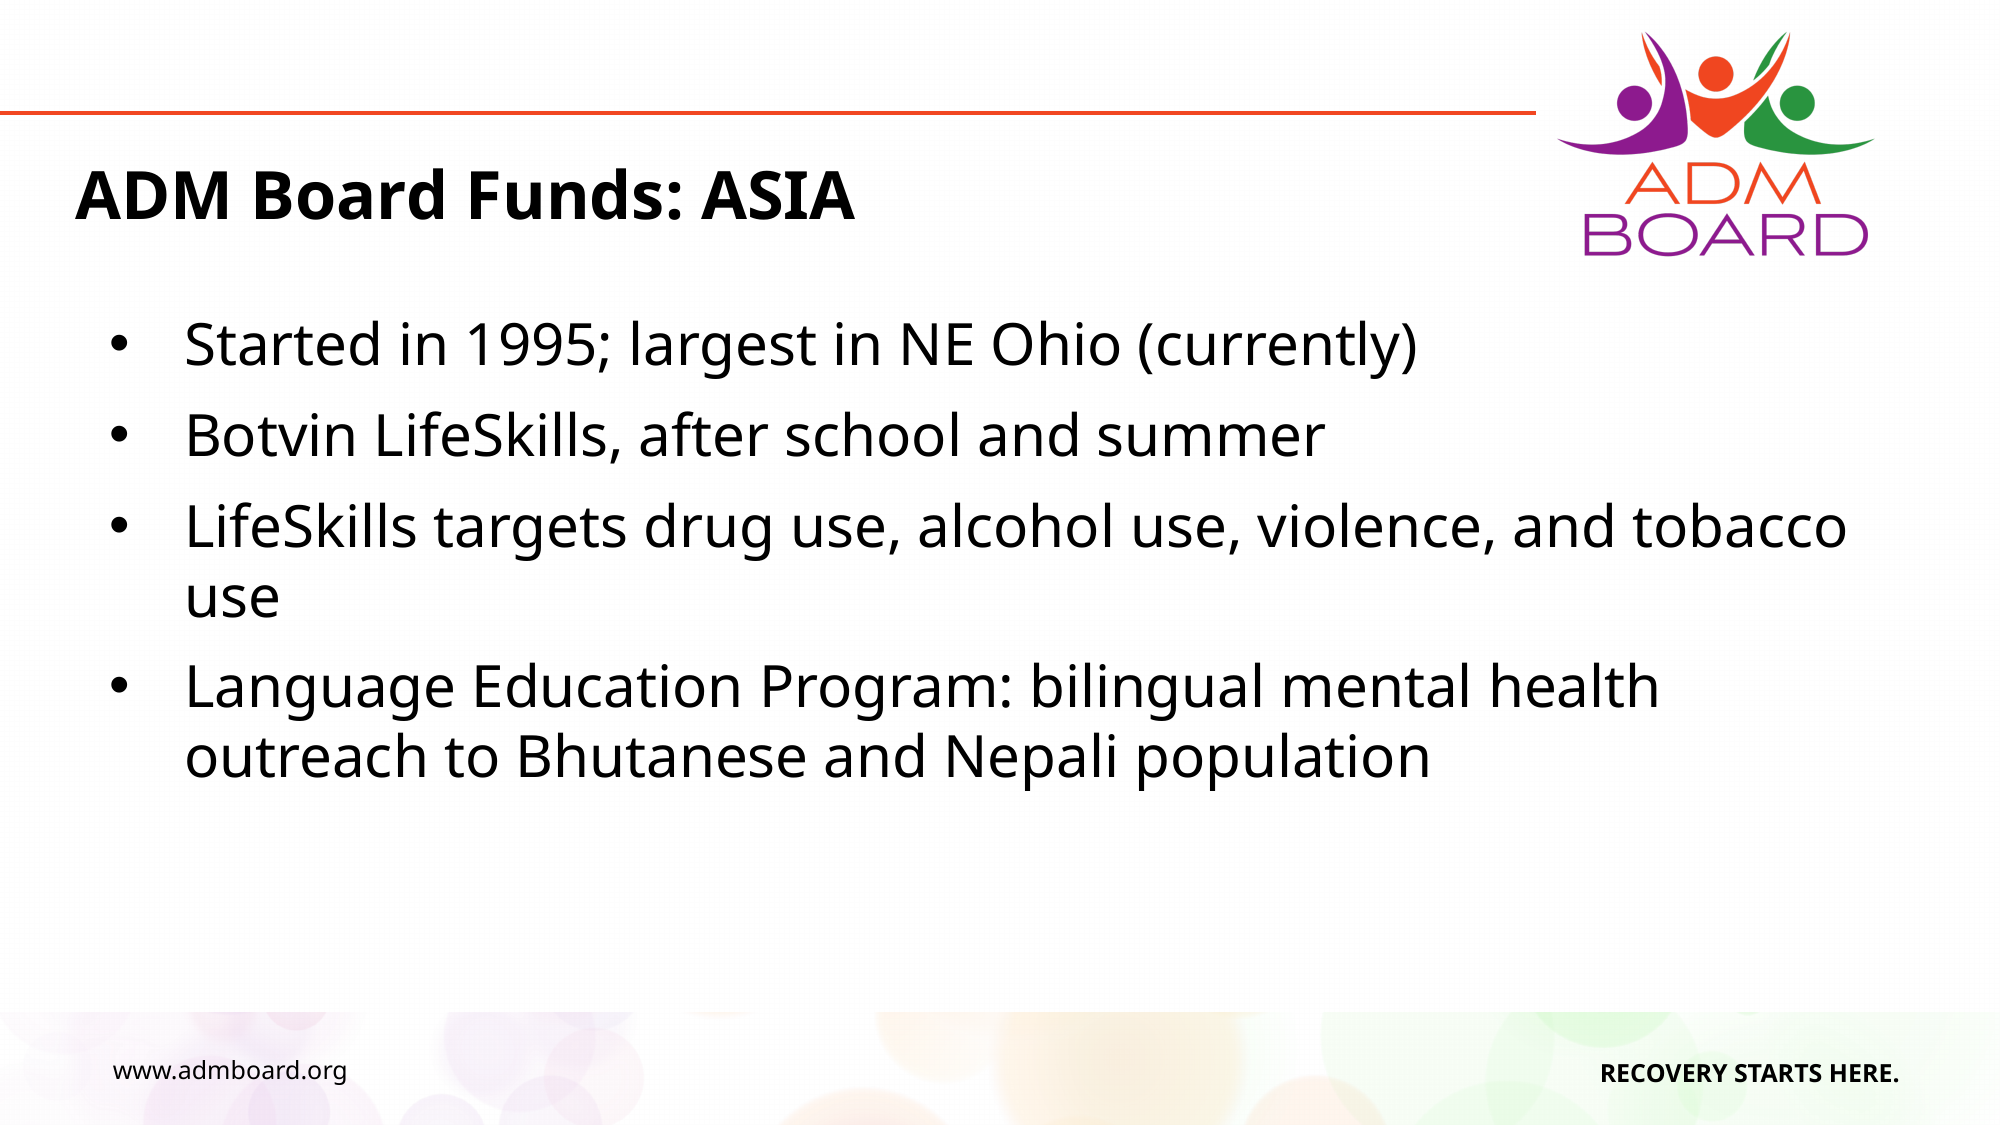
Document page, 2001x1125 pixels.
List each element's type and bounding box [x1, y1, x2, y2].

text_box [0, 28, 1880, 259]
picture [0, 0, 2000, 1125]
